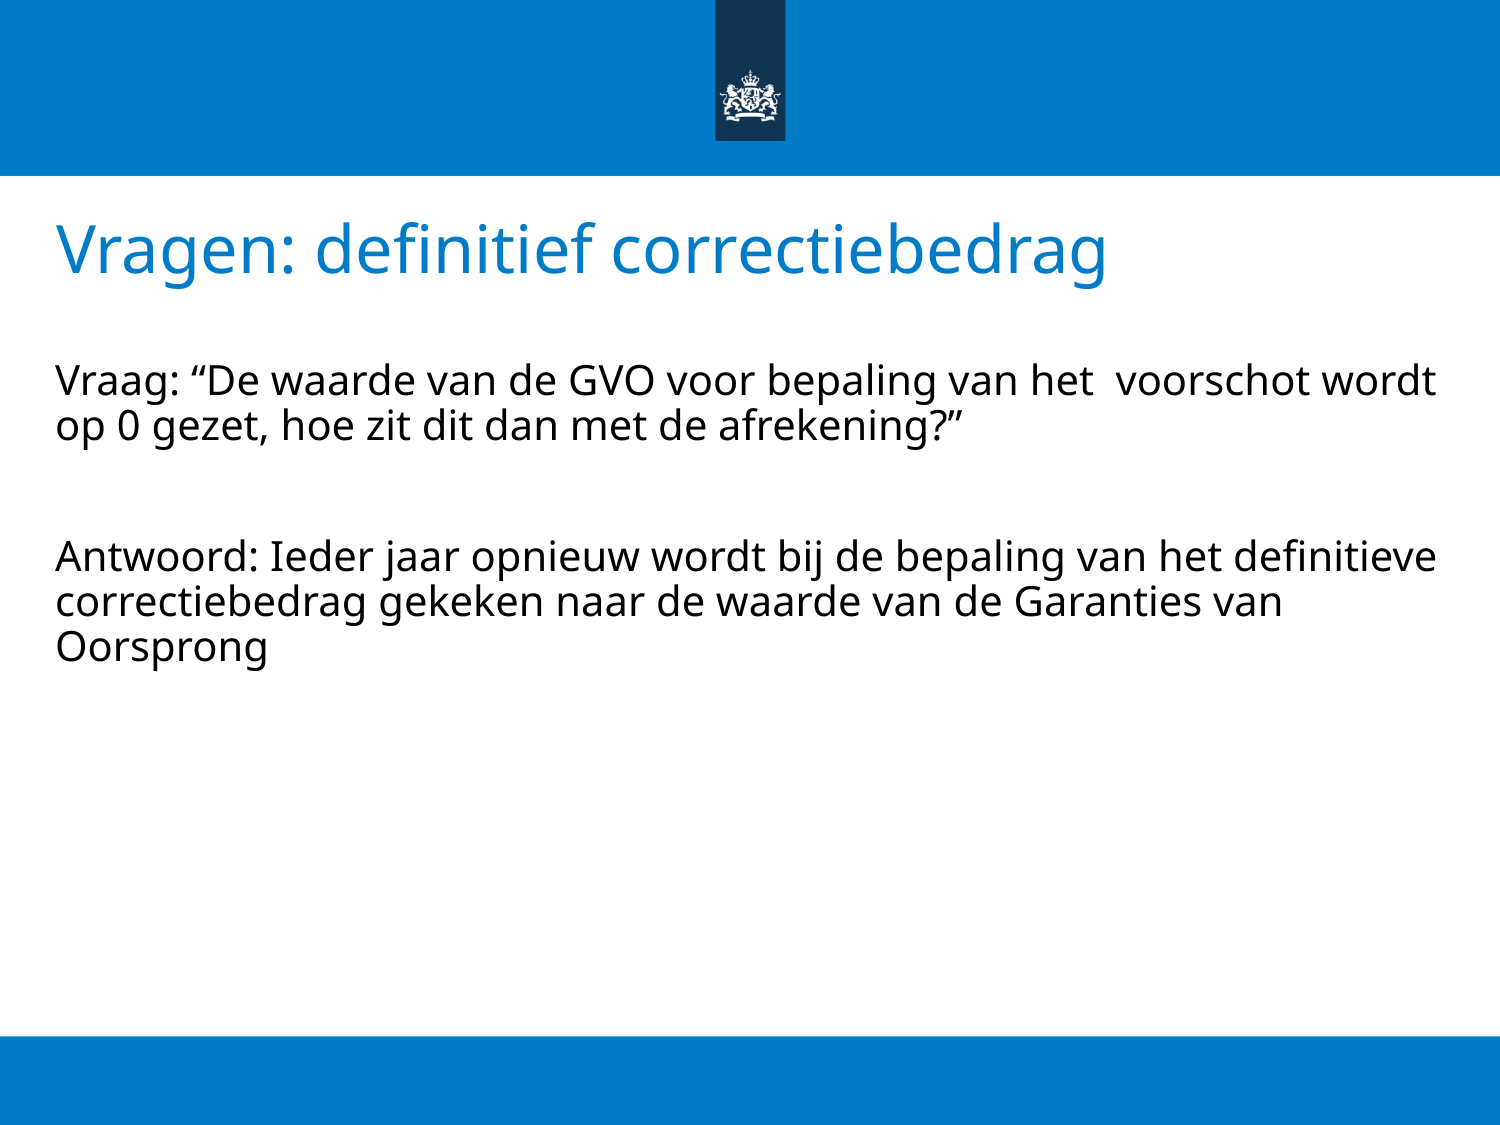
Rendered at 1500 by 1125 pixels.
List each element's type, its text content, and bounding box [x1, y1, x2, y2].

picture [0, 0, 1500, 141]
list Vraag: “De waarde van de GVO voor bepaling van het voorschot wordt op 0 gezet, hoe zit dit dan met de afrekening?” Antwoord: Ieder jaar opnieuw wordt bij de bepaling van het definitieve correctiebedrag gekeken naar de waarde van de Garanties van Oorsprong [40, 351, 1458, 1014]
title Vragen: definitief correctiebedrag [41, 207, 1459, 351]
